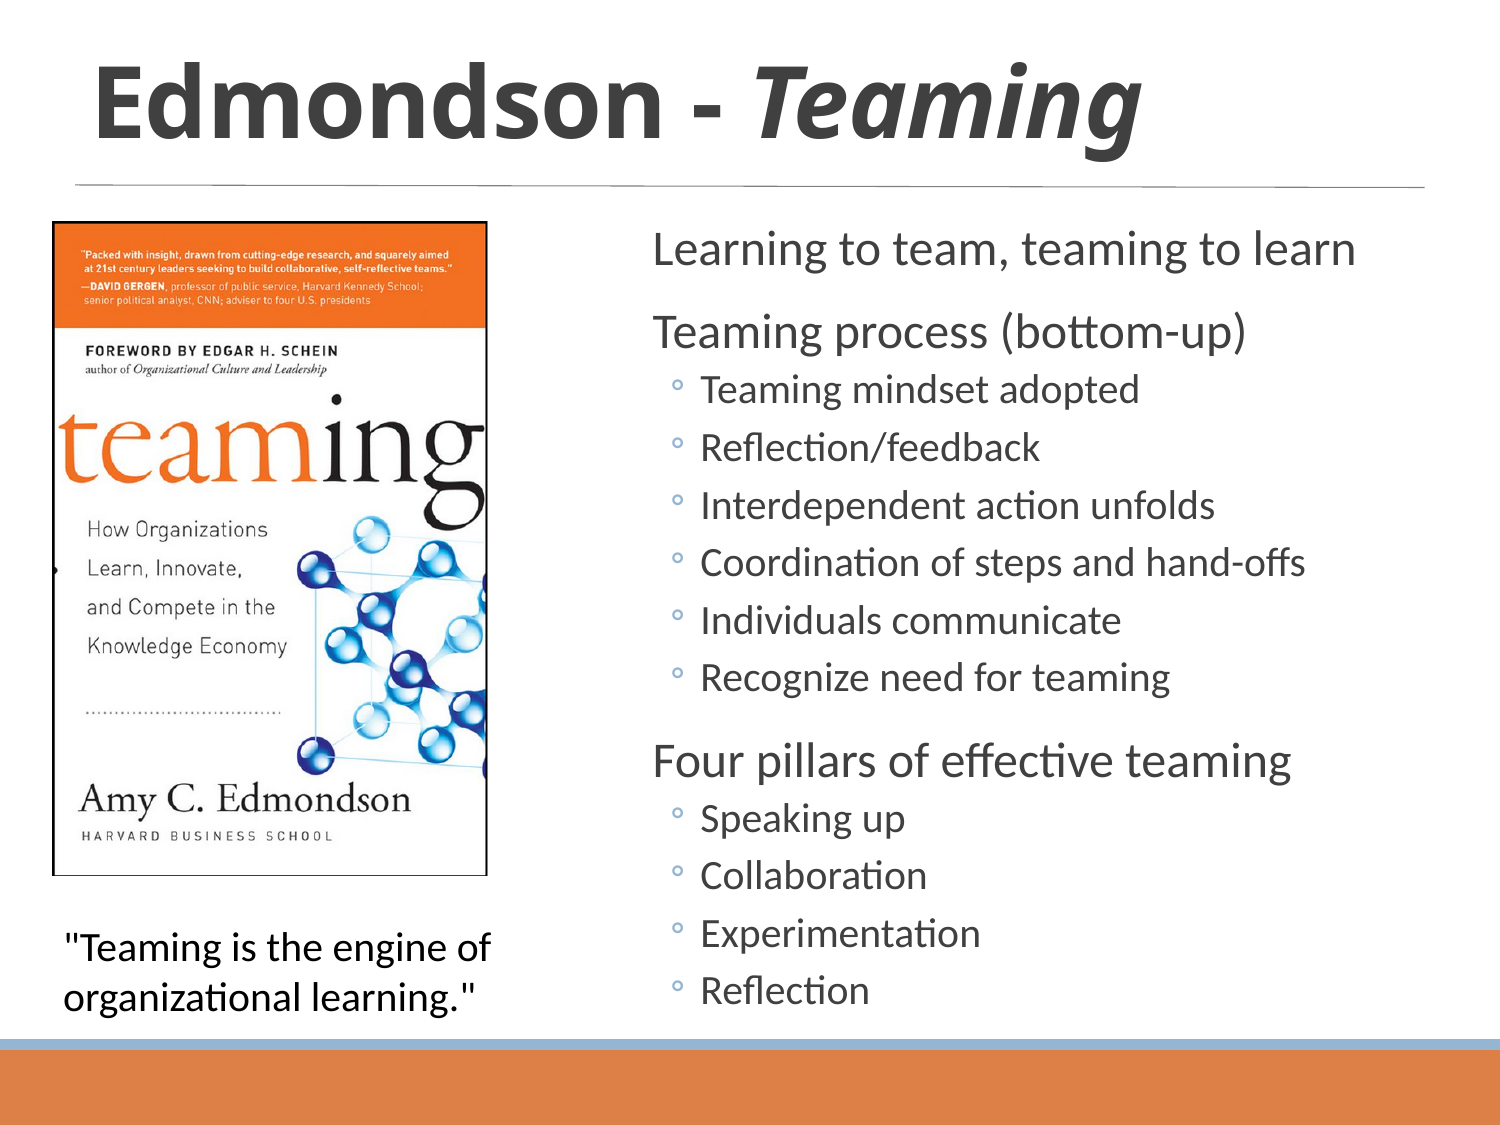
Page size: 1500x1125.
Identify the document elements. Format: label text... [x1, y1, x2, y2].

title Edmondson - Teaming [75, 41, 1350, 167]
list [47, 221, 499, 891]
text_box "Teaming is the engine of organizational learning." [48, 912, 561, 1028]
list Learning to team, teaming to learn Teaming process (bottom-up) Teaming mindset adopted Reflection/feedback Interdependent action unfolds Coordination of steps and hand-offs Individuals communicate Recognize need for teaming Four pillars of effective teaming Speaking up Collaboration Experimentation Reflection [637, 215, 1425, 891]
